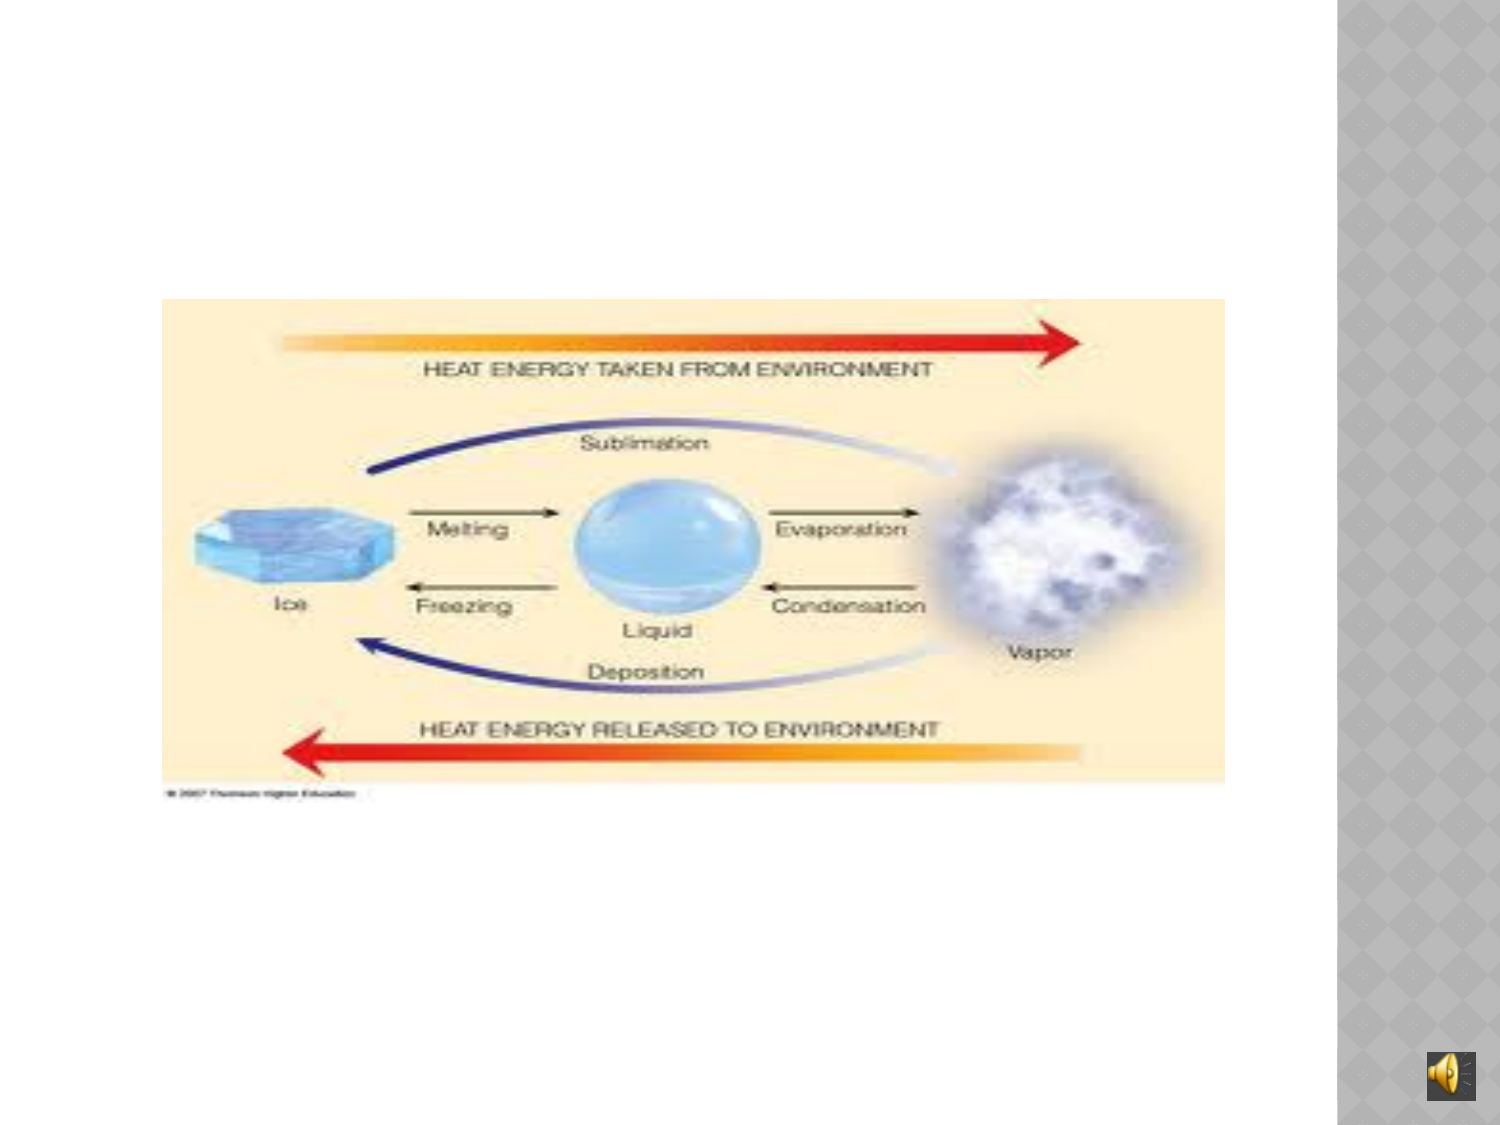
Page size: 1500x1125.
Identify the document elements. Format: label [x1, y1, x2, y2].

list [162, 299, 1226, 804]
picture [1426, 1051, 1477, 1102]
